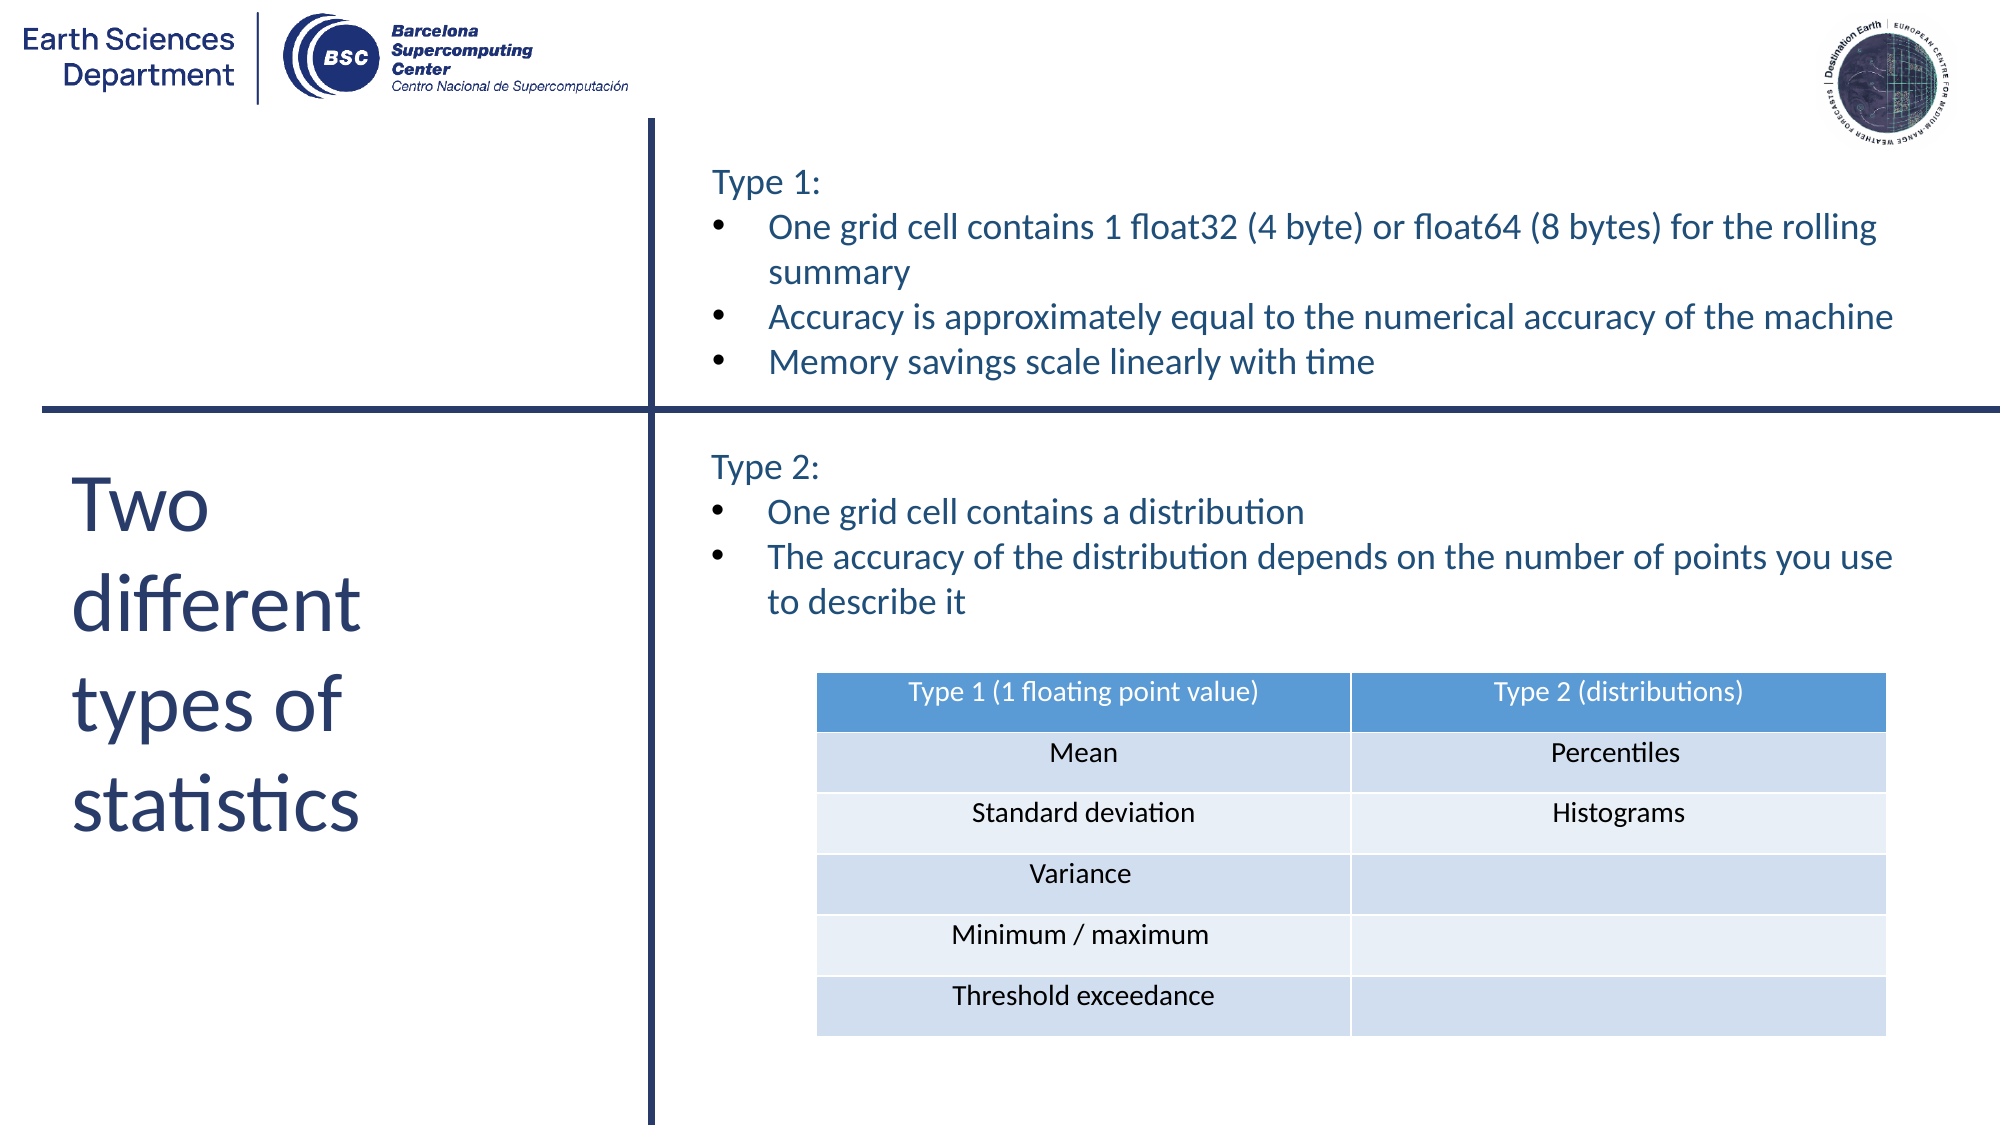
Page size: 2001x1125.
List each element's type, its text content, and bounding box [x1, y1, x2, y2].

table_header Type 2 (distributions) [1352, 673, 1886, 732]
table_cell Standard deviation [817, 794, 1350, 853]
text_box Two different types of statistics [56, 433, 532, 864]
text_box Type 1: One grid cell contains 1 float32 (4 byte) or float64 (8 bytes) for the rolling summary Accuracy is approximately equal to the numerical accuracy of the machine Memory savings scale linearly with time [684, 156, 1969, 383]
table_cell Threshold exceedance [817, 977, 1350, 1036]
picture [24, 12, 628, 105]
table_cell Mean [817, 733, 1350, 792]
text_box Type 2: One grid cell contains a distribution The accuracy of the distribution depends on the number of points you use to describe it [683, 421, 1959, 643]
table_header Type 1 (1 floating point value) [817, 673, 1350, 732]
table_cell Histograms [1352, 794, 1886, 853]
table_cell Minimum / maximum [817, 916, 1350, 975]
table_cell [1352, 977, 1886, 1036]
picture [1816, 13, 1957, 151]
table_cell [1352, 916, 1886, 975]
table_cell Percentiles [1352, 733, 1886, 792]
table_cell [1352, 855, 1886, 914]
table_cell Variance [817, 855, 1350, 914]
